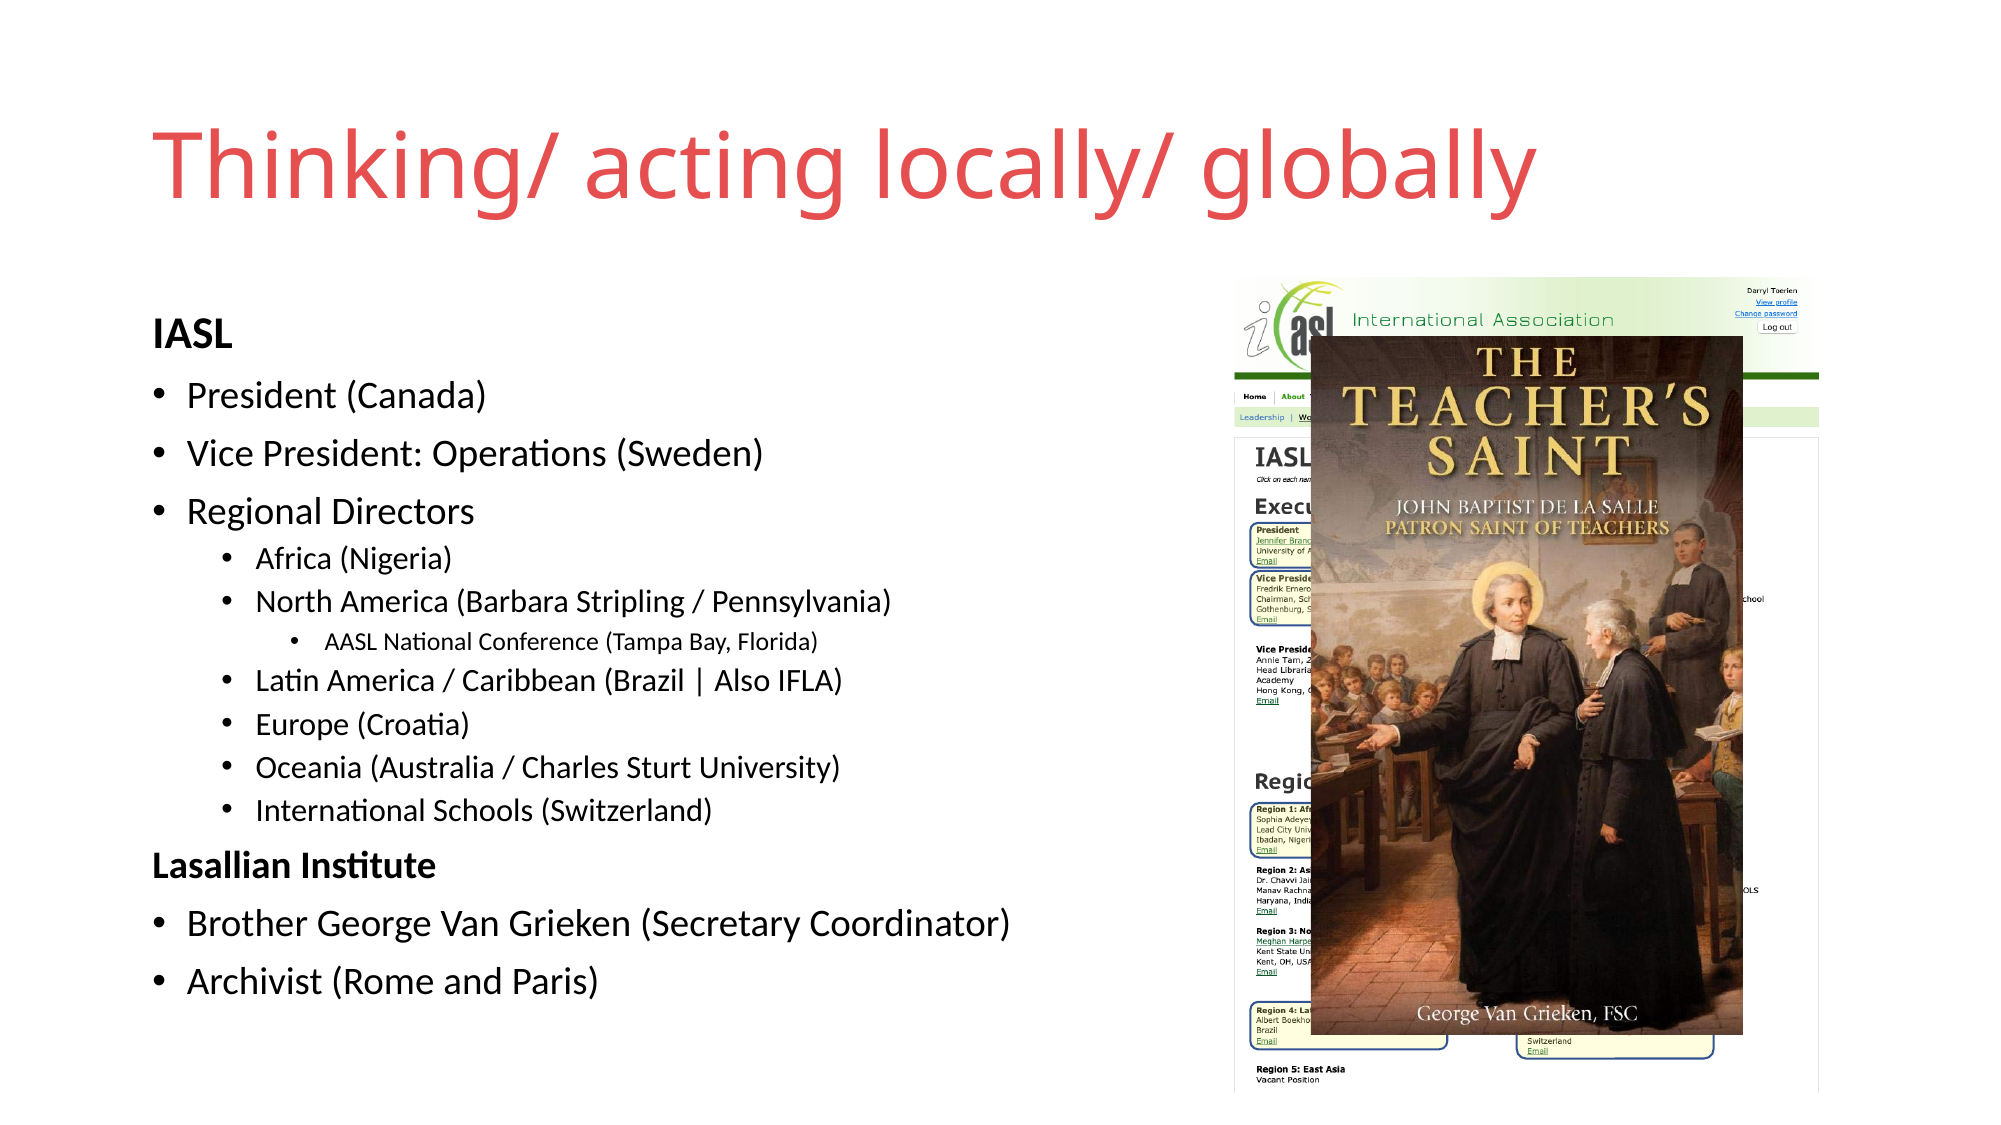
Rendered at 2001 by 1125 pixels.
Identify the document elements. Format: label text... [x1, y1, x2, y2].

picture [1310, 335, 1743, 1035]
list IASL President (Canada) Vice President: Operations (Sweden) Regional Directors Africa (Nigeria) North America (Barbara Stripling / Pennsylvania) AASL National Conference (Tampa Bay, Florida) Latin America / Caribbean (Brazil | Also IFLA) Europe (Croatia) Oceania (Australia / Charles Sturt University) International Schools (Switzerland) Lasallian Institute Brother George Van Grieken (Secretary Coordinator) Archivist (Rome and Paris) [137, 299, 1106, 1014]
title Thinking/ acting locally/ globally [137, 59, 1863, 278]
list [1228, 277, 1825, 1094]
